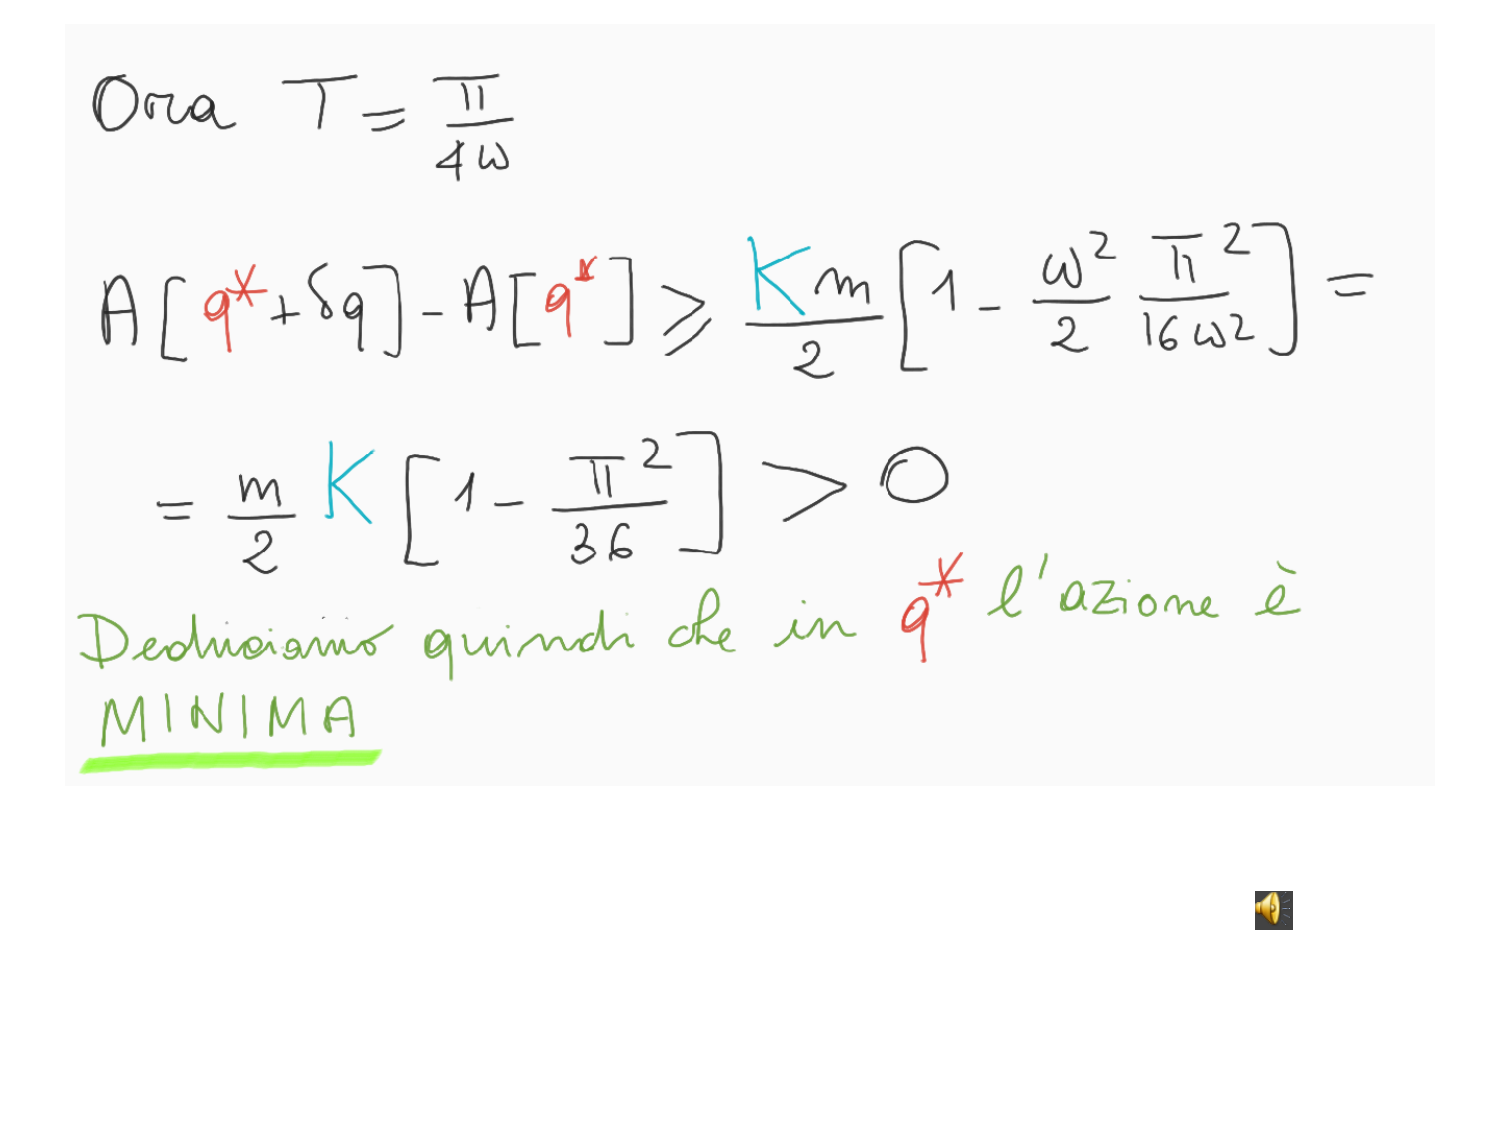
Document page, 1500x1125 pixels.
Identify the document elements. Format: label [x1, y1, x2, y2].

picture [64, 24, 1436, 786]
picture [1253, 890, 1295, 931]
